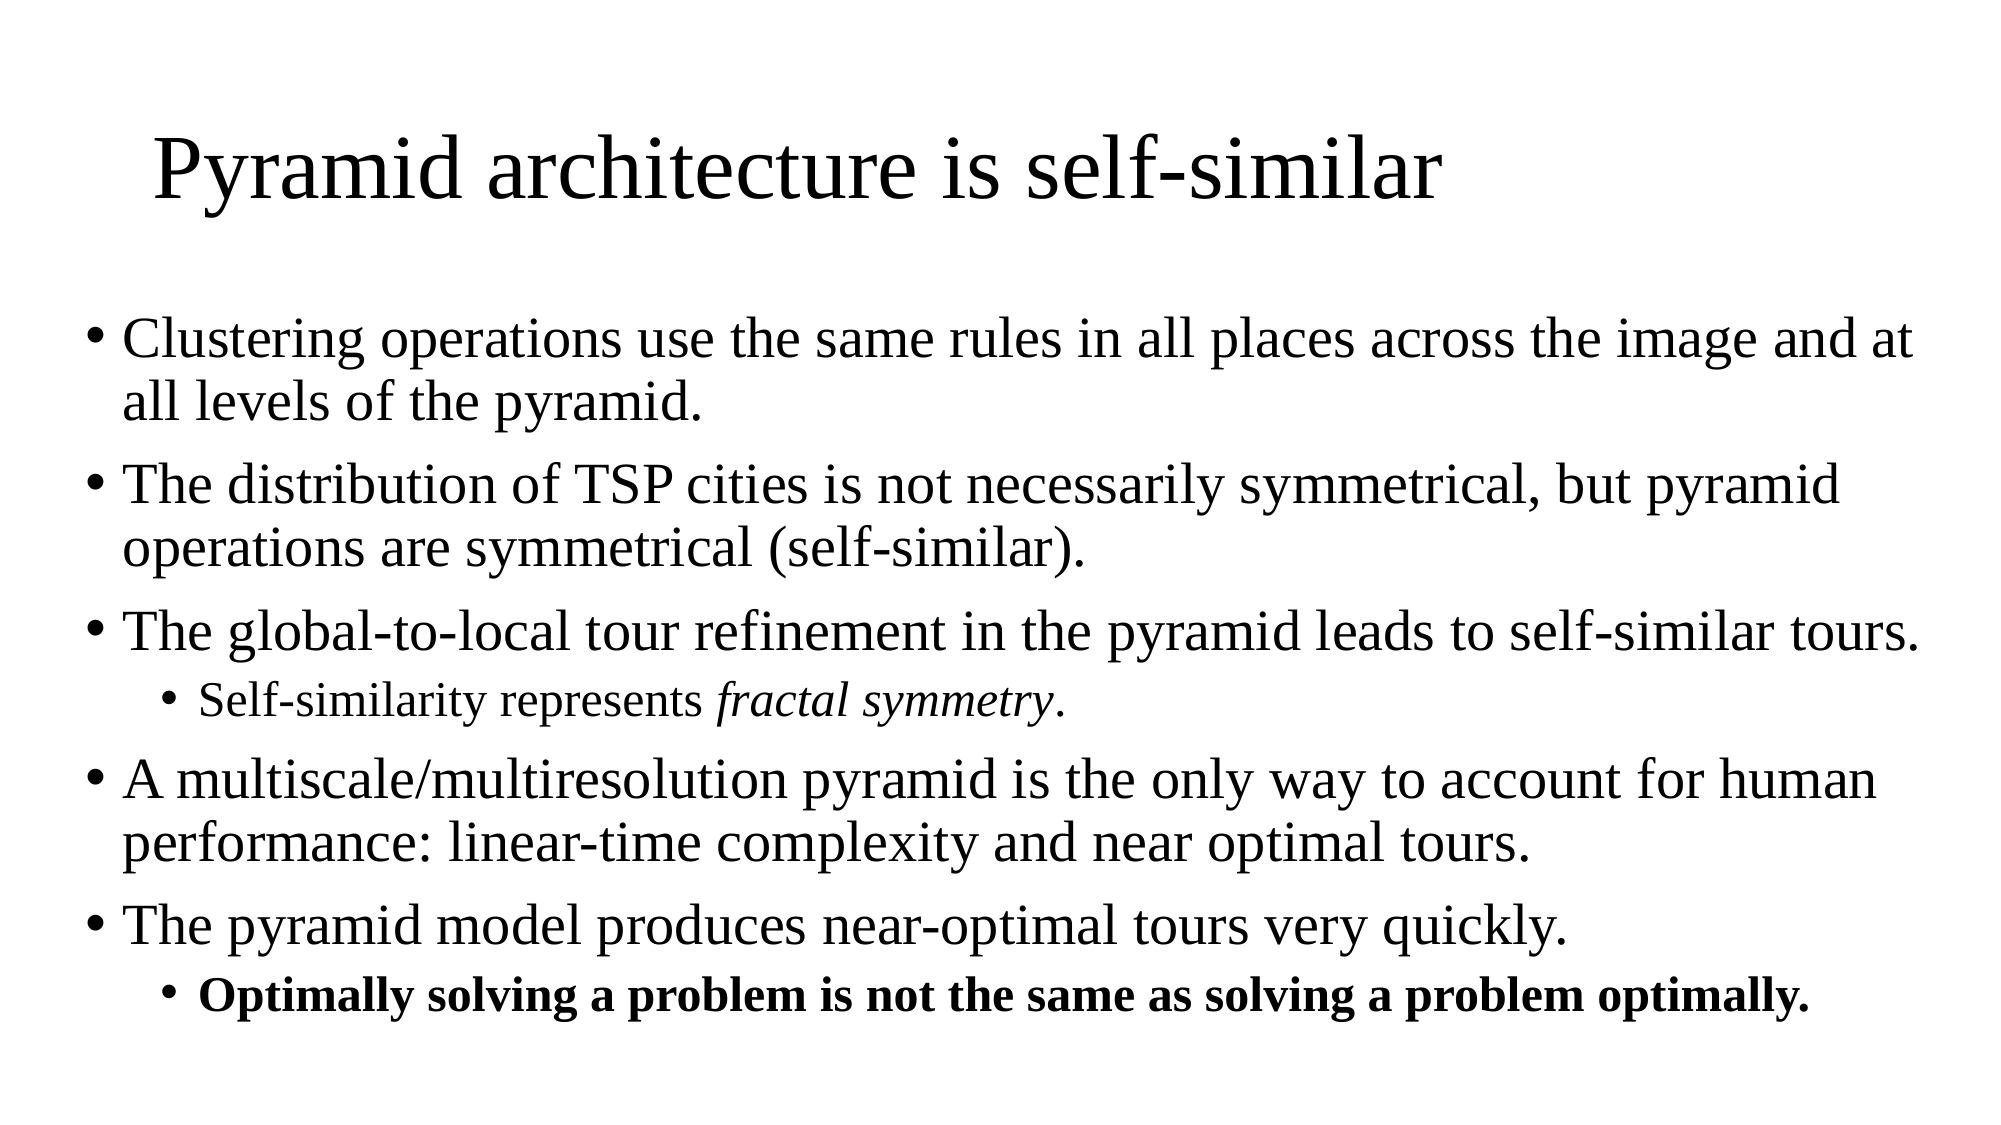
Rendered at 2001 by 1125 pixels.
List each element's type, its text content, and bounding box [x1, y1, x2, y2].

title Pyramid architecture is self-similar [137, 59, 1863, 278]
list Clustering operations use the same rules in all places across the image and at all levels of the pyramid. The distribution of TSP cities is not necessarily symmetrical, but pyramid operations are symmetrical (self-similar). The global-to-local tour refinement in the pyramid leads to self-similar tours. Self-similarity represents fractal symmetry. A multiscale/multiresolution pyramid is the only way to account for human performance: linear-time complexity and near optimal tours. The pyramid model produces near-optimal tours very quickly. Optimally solving a problem is not the same as solving a problem optimally. [70, 299, 1946, 1092]
